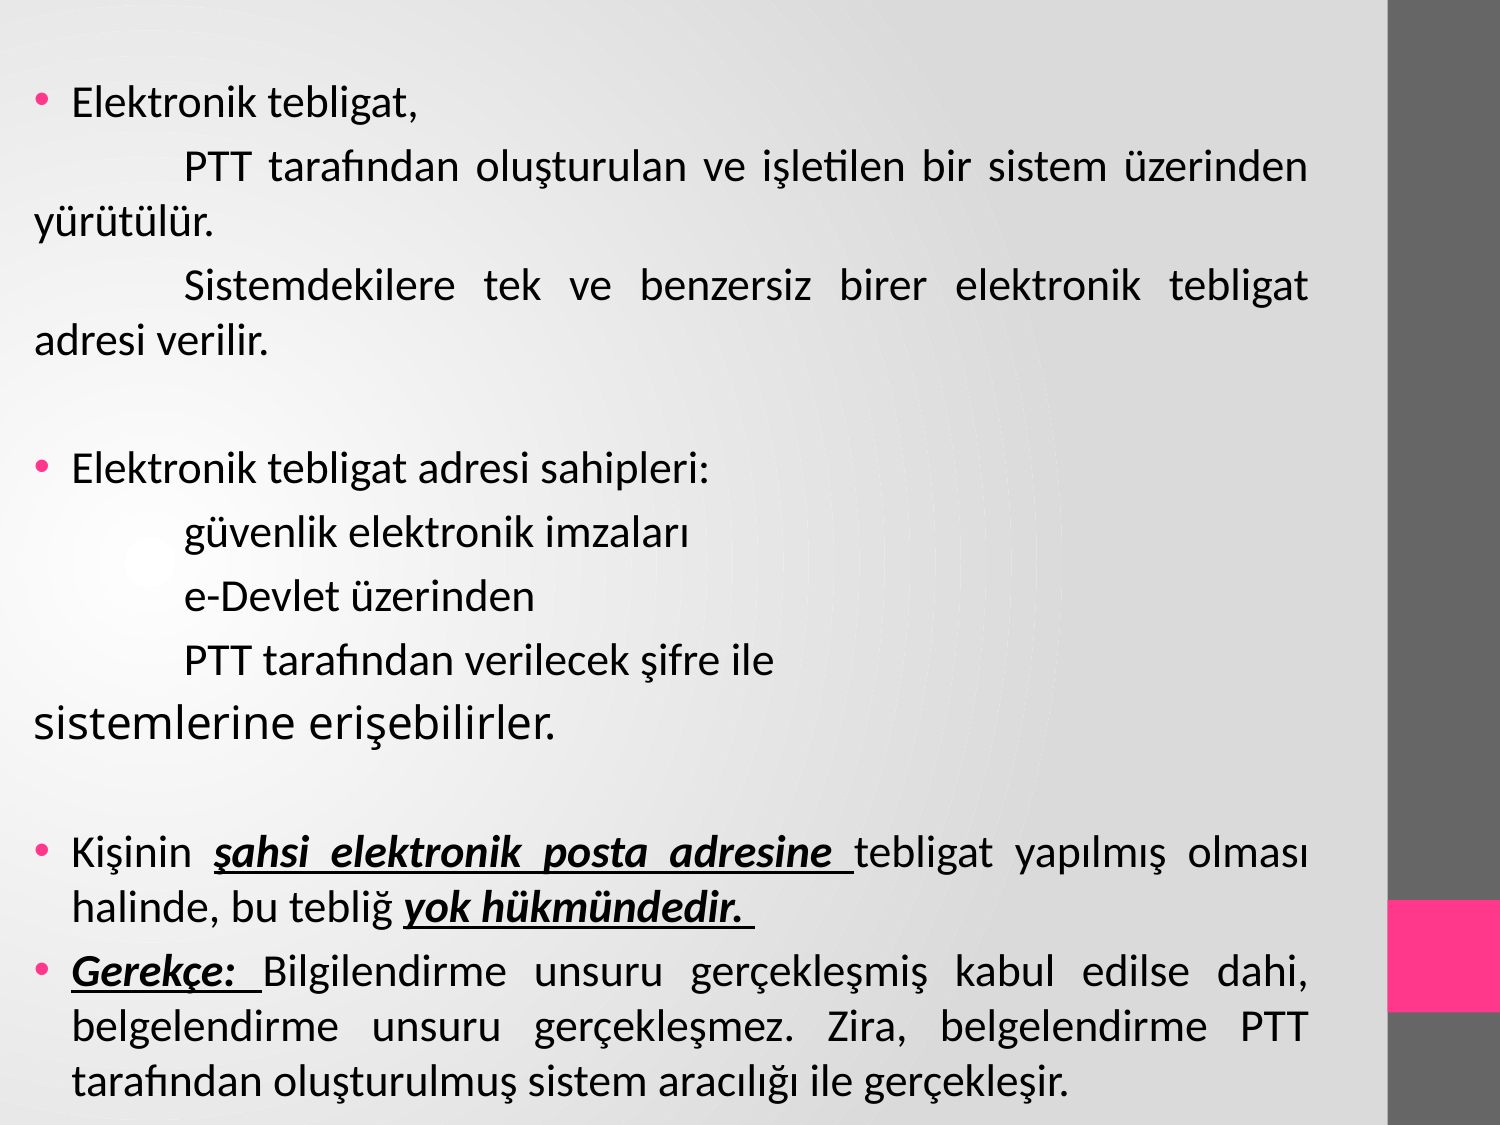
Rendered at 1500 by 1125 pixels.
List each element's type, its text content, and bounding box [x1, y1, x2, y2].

list Elektronik tebligat, PTT tarafından oluşturulan ve işletilen bir sistem üzerinden yürütülür. Sistemdekilere tek ve benzersiz birer elektronik tebligat adresi verilir. Elektronik tebligat adresi sahipleri: güvenlik elektronik imzaları e-Devlet üzerinden PTT tarafından verilecek şifre ile sistemlerine erişebilirler. Kişinin şahsi elektronik posta adresine tebligat yapılmış olması halinde, bu tebliğ yok hükmündedir. Gerekçe: Bilgilendirme unsuru gerçekleşmiş kabul edilse dahi, belgelendirme unsuru gerçekleşmez. Zira, belgelendirme PTT tarafından oluşturulmuş sistem aracılığı ile gerçekleşir. [0, 0, 1325, 1125]
